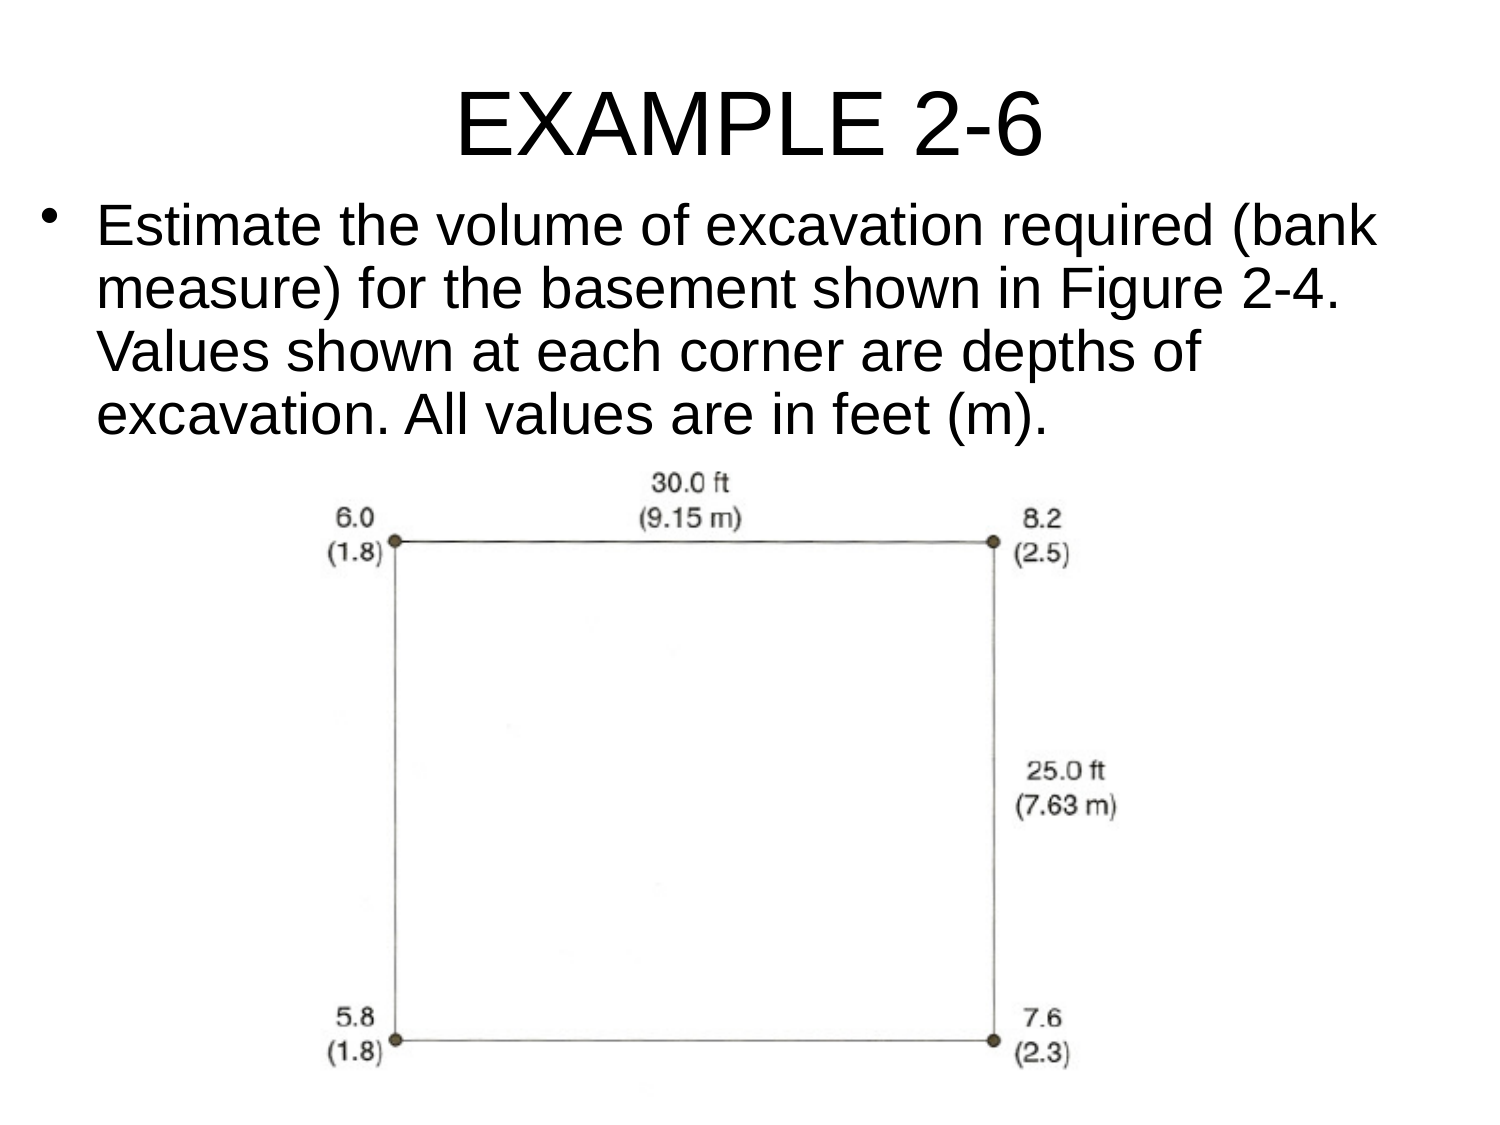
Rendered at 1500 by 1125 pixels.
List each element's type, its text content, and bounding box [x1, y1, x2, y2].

list Estimate the volume of excavation required (bank measure) for the basement shown in Figure 2-4. Values shown at each corner are depths of excavation. All values are in feet (m). [24, 187, 1463, 463]
title EXAMPLE 2-6 [74, 24, 1426, 187]
picture [312, 456, 1126, 1099]
